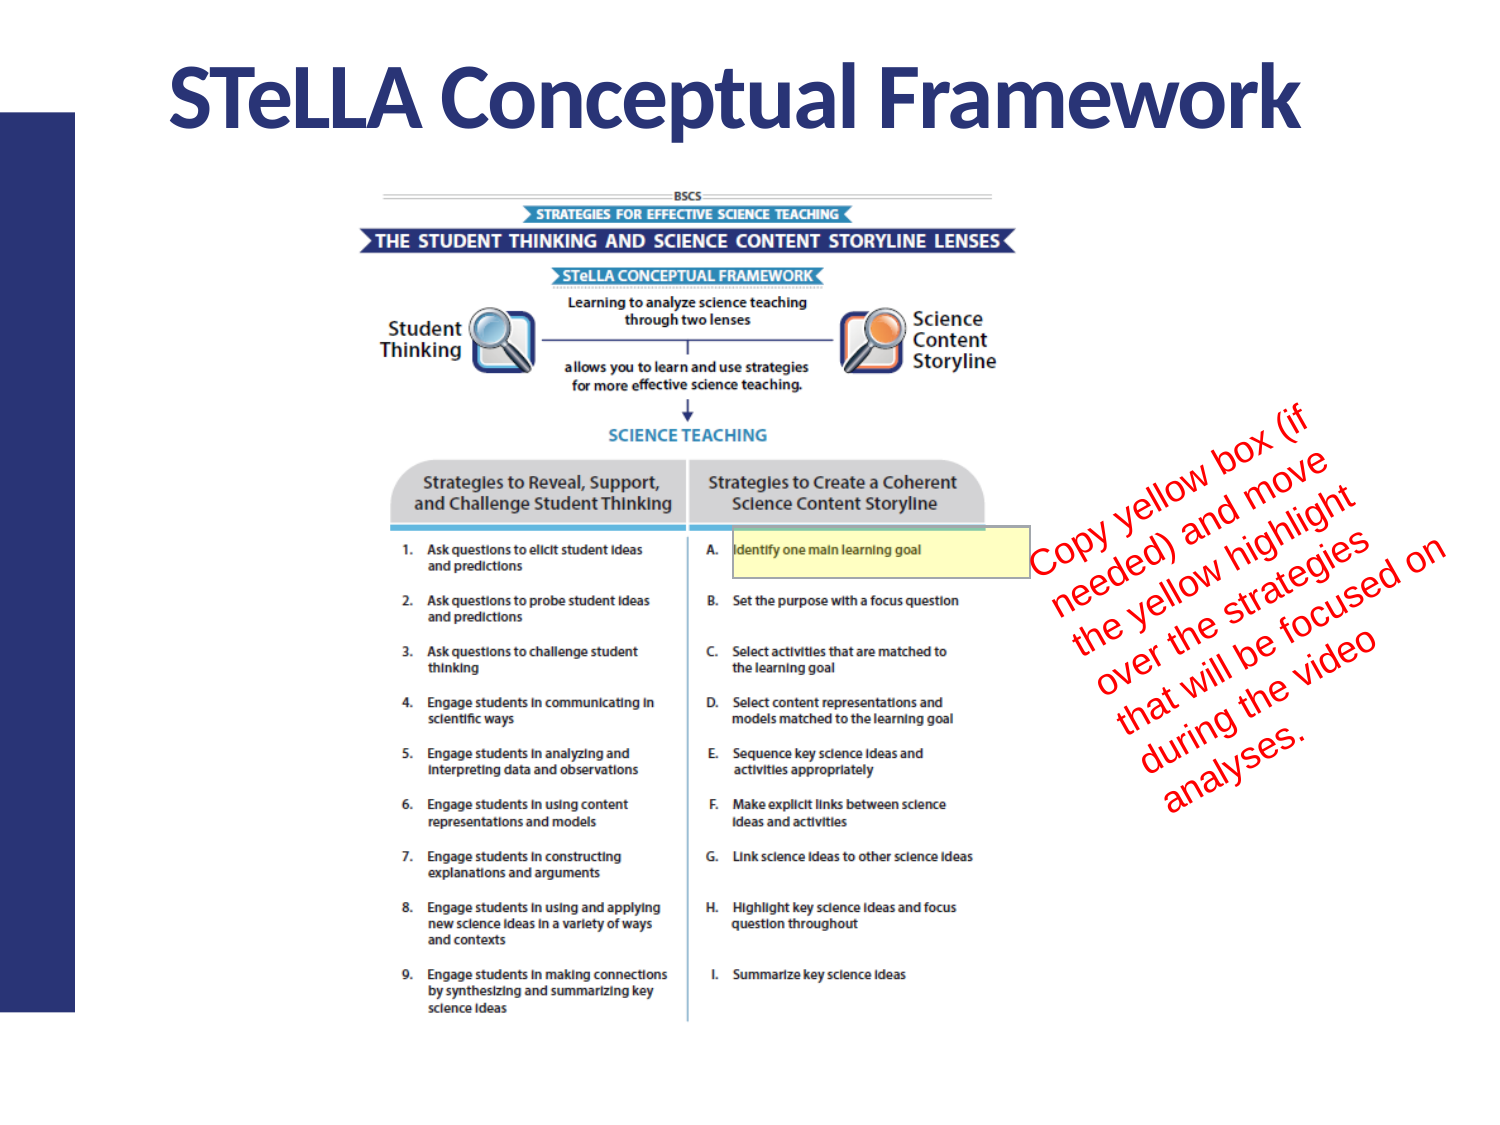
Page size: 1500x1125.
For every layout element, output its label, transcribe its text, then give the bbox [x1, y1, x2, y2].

picture [341, 177, 1031, 1025]
title STeLLA Conceptual Framework [153, 40, 1448, 106]
text_box Copy yellow box (if needed) and move the yellow highlight over the strategies that will be focused on during the video analyses. [1031, 345, 1500, 843]
